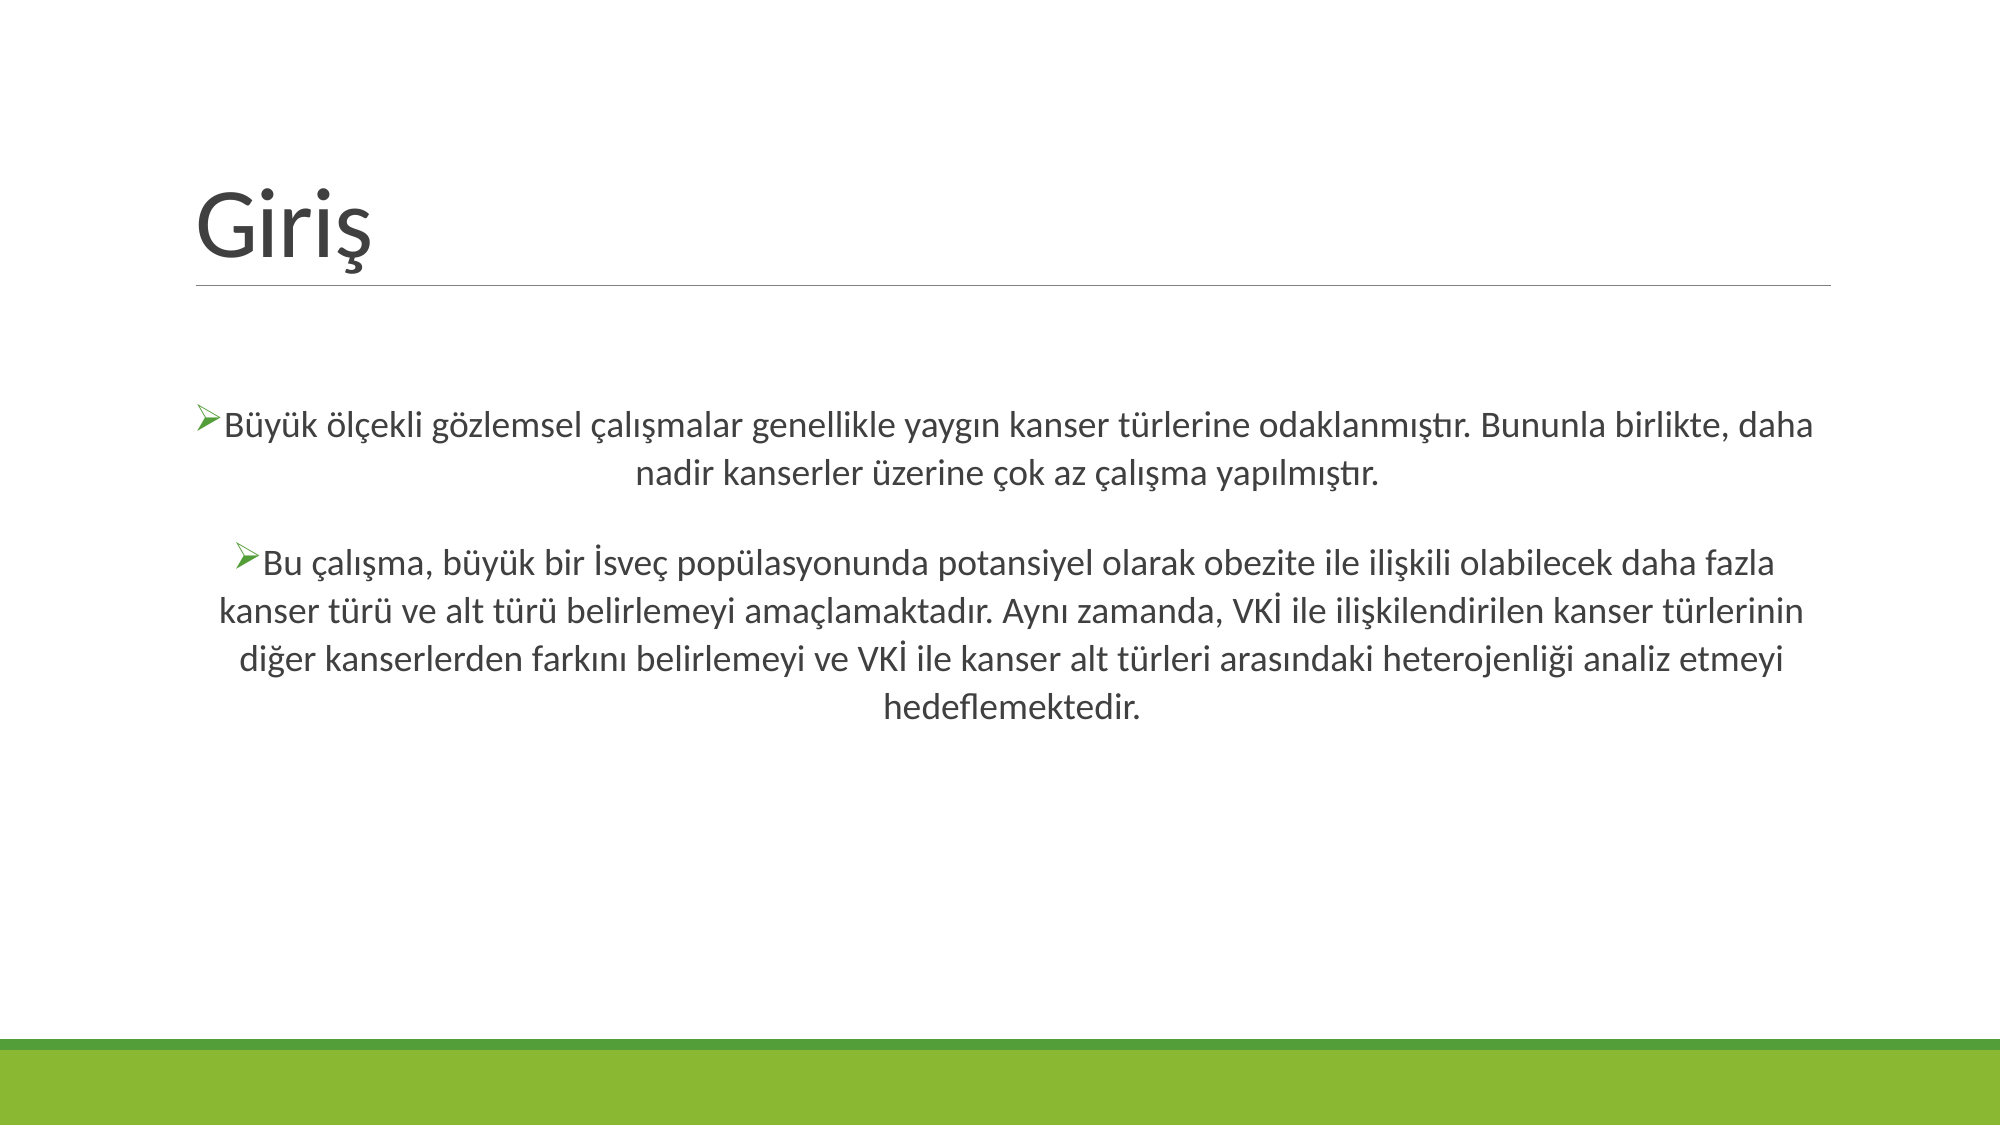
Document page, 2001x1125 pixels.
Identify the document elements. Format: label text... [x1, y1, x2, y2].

title Giriş [180, 47, 1830, 285]
list Büyük ölçekli gözlemsel çalışmalar genellikle yaygın kanser türlerine odaklanmıştır. Bununla birlikte, daha nadir kanserler üzerine çok az çalışma yapılmıştır. Bu çalışma, büyük bir İsveç popülasyonunda potansiyel olarak obezite ile ilişkili olabilecek daha fazla kanser türü ve alt türü belirlemeyi amaçlamaktadır. Aynı zamanda, VKİ ile ilişkilendirilen kanser türlerinin diğer kanserlerden farkını belirlemeyi ve VKİ ile kanser alt türleri arasındaki heterojenliği analiz etmeyi hedeflemektedir. [180, 302, 1830, 963]
